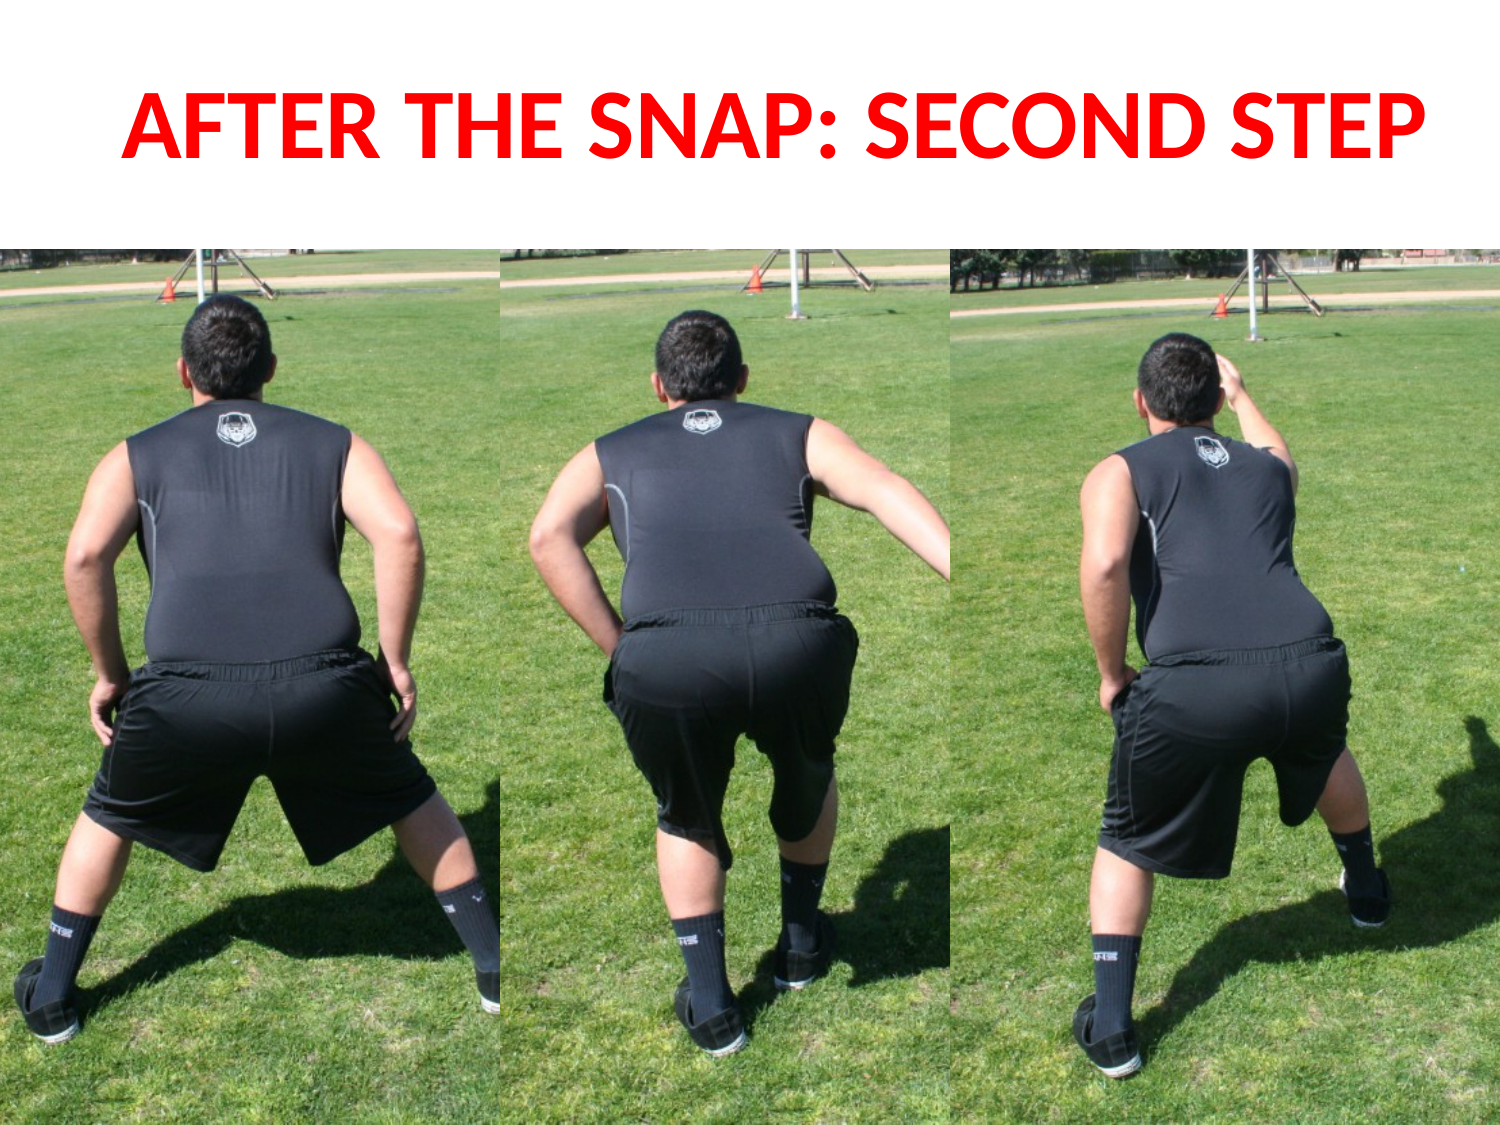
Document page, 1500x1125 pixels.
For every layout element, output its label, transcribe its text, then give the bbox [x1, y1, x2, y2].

picture [0, 249, 1500, 1125]
text_box AFTER THE SNAP: SECOND STEP [0, 24, 1500, 213]
